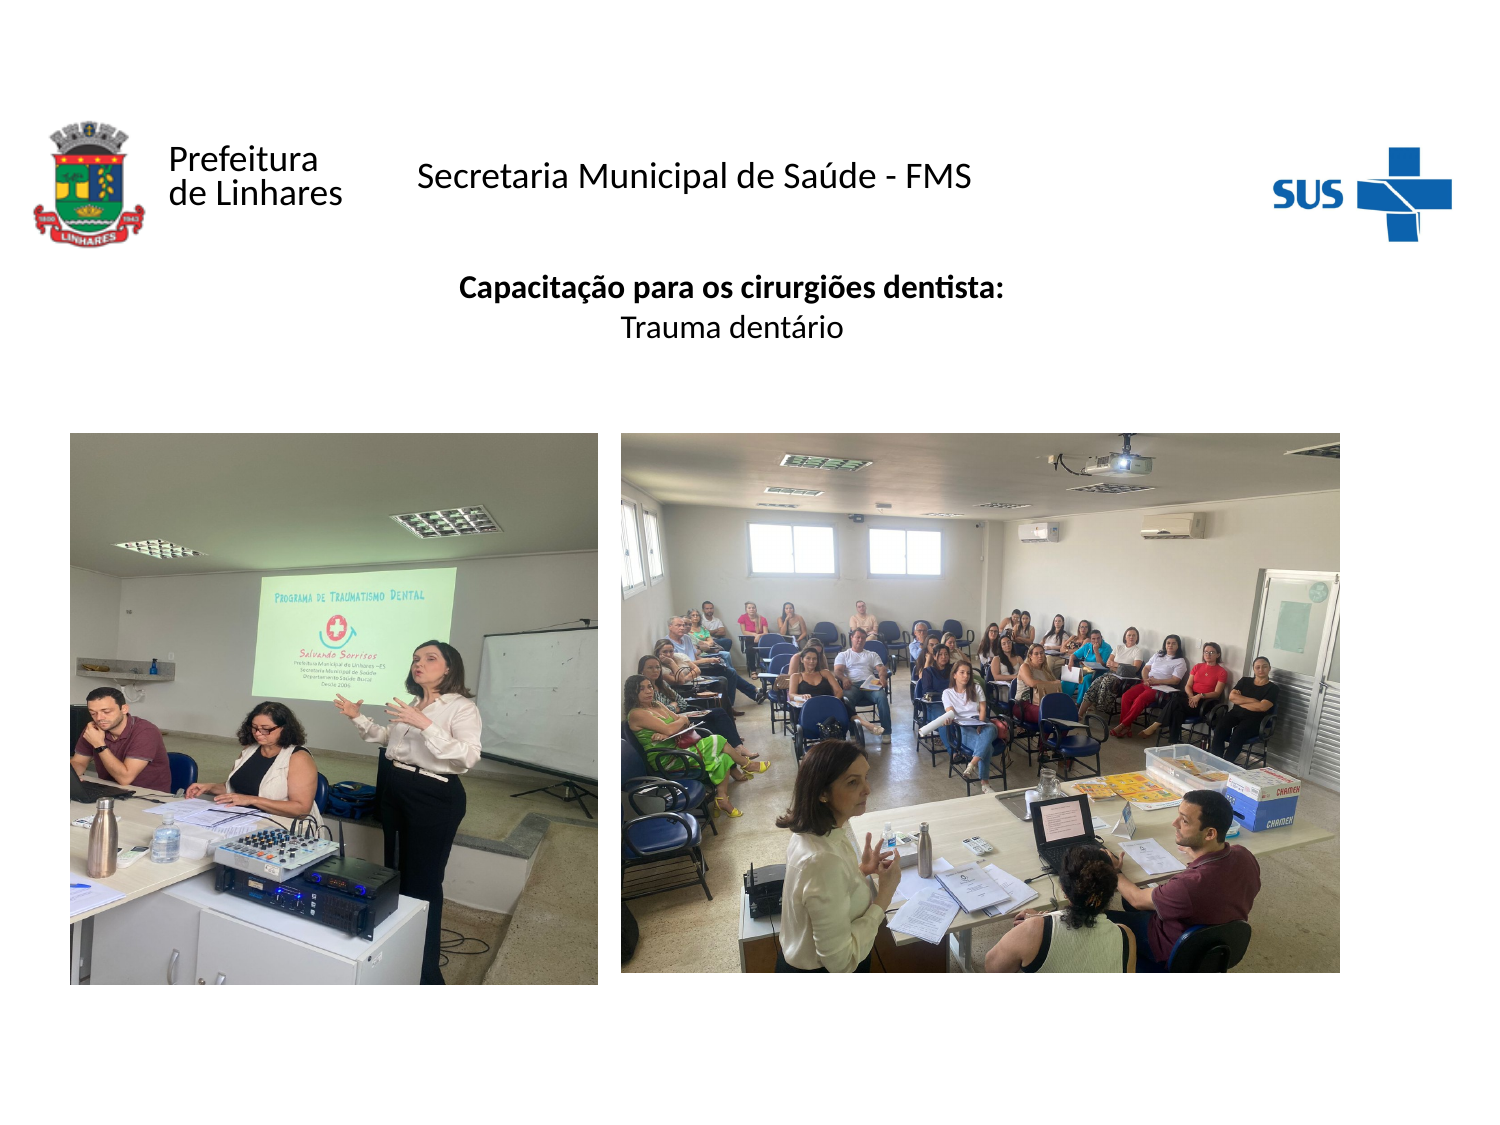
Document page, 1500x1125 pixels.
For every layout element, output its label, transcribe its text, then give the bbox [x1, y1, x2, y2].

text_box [29, 115, 1058, 254]
picture [620, 433, 1341, 973]
text_box Capacitação para os cirurgiões dentista: Trauma dentário [351, 257, 1114, 353]
picture [70, 433, 598, 985]
picture [1268, 140, 1454, 247]
